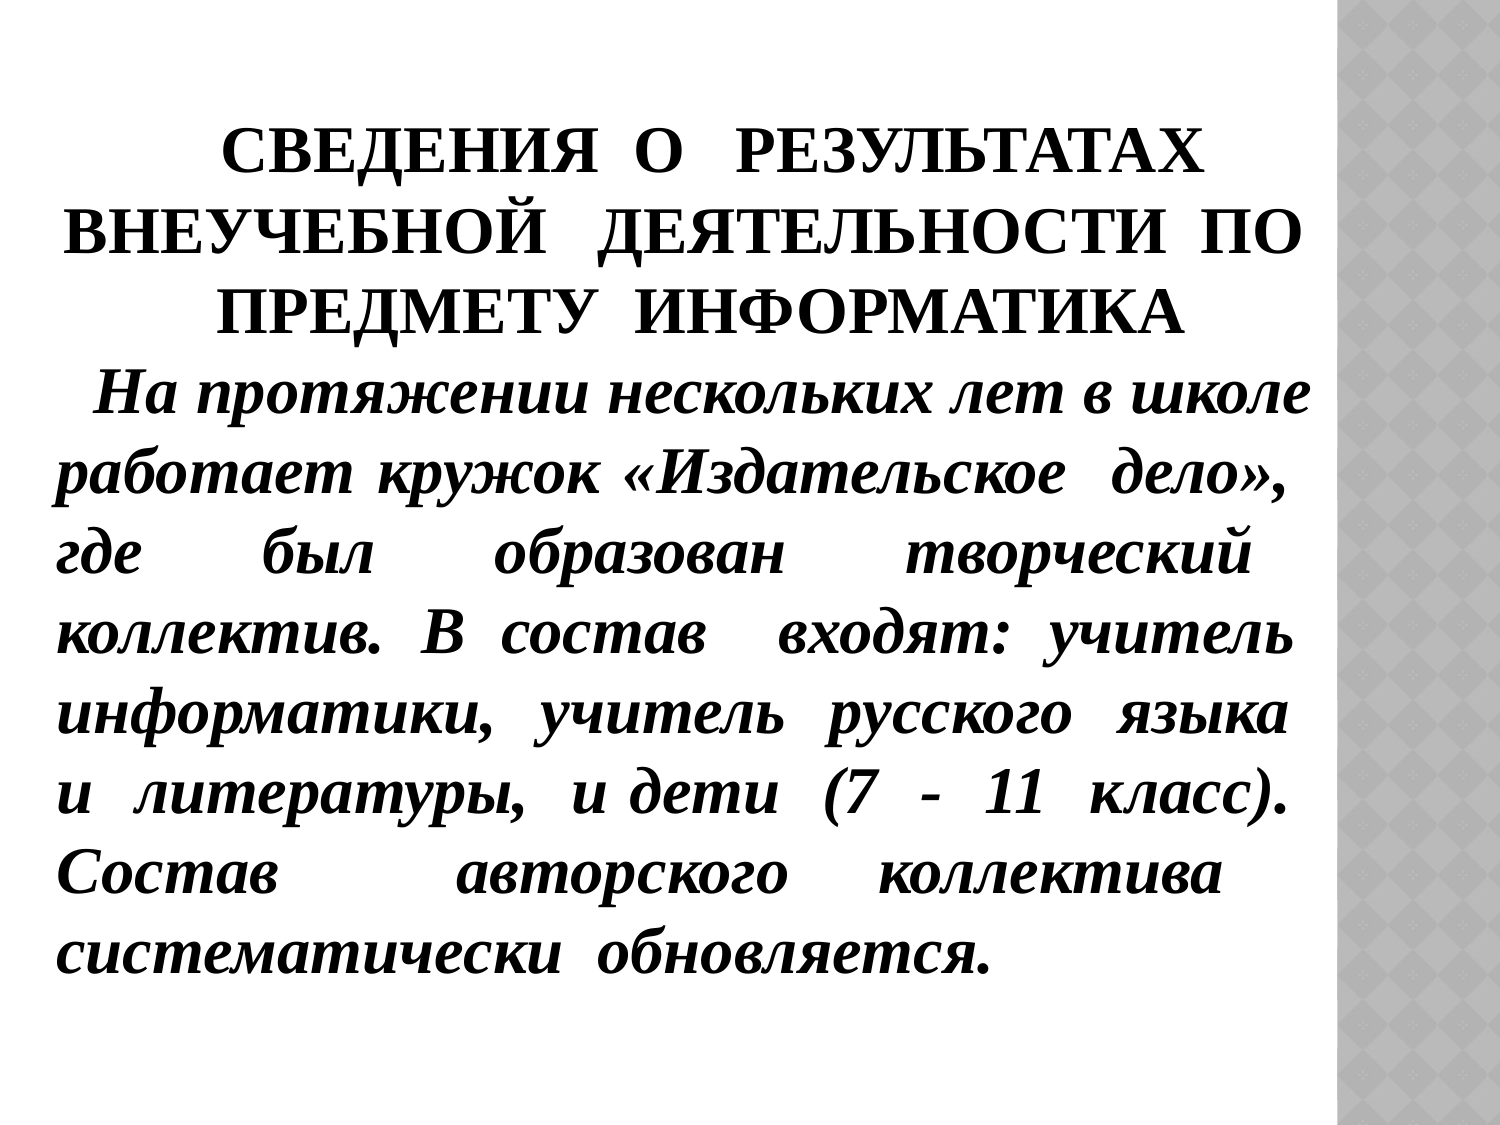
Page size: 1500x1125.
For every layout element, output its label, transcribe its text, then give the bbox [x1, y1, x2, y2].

text_box СВЕДЕНИЯ О РЕЗУЛЬТАТАХ ВНЕУЧЕБНОЙ ДЕЯТЕЛЬНОСТИ ПО ПРЕДМЕТУ ИНФОРМАТИКА На протяжении нескольких лет в школе работает кружок «Издательское дело», где был образован творческий коллектив. В состав входят: учитель информатики, учитель русского языка и литературы, и дети (7 - 11 класс). Состав авторского коллектива систематически обновляется. [41, 89, 1329, 995]
